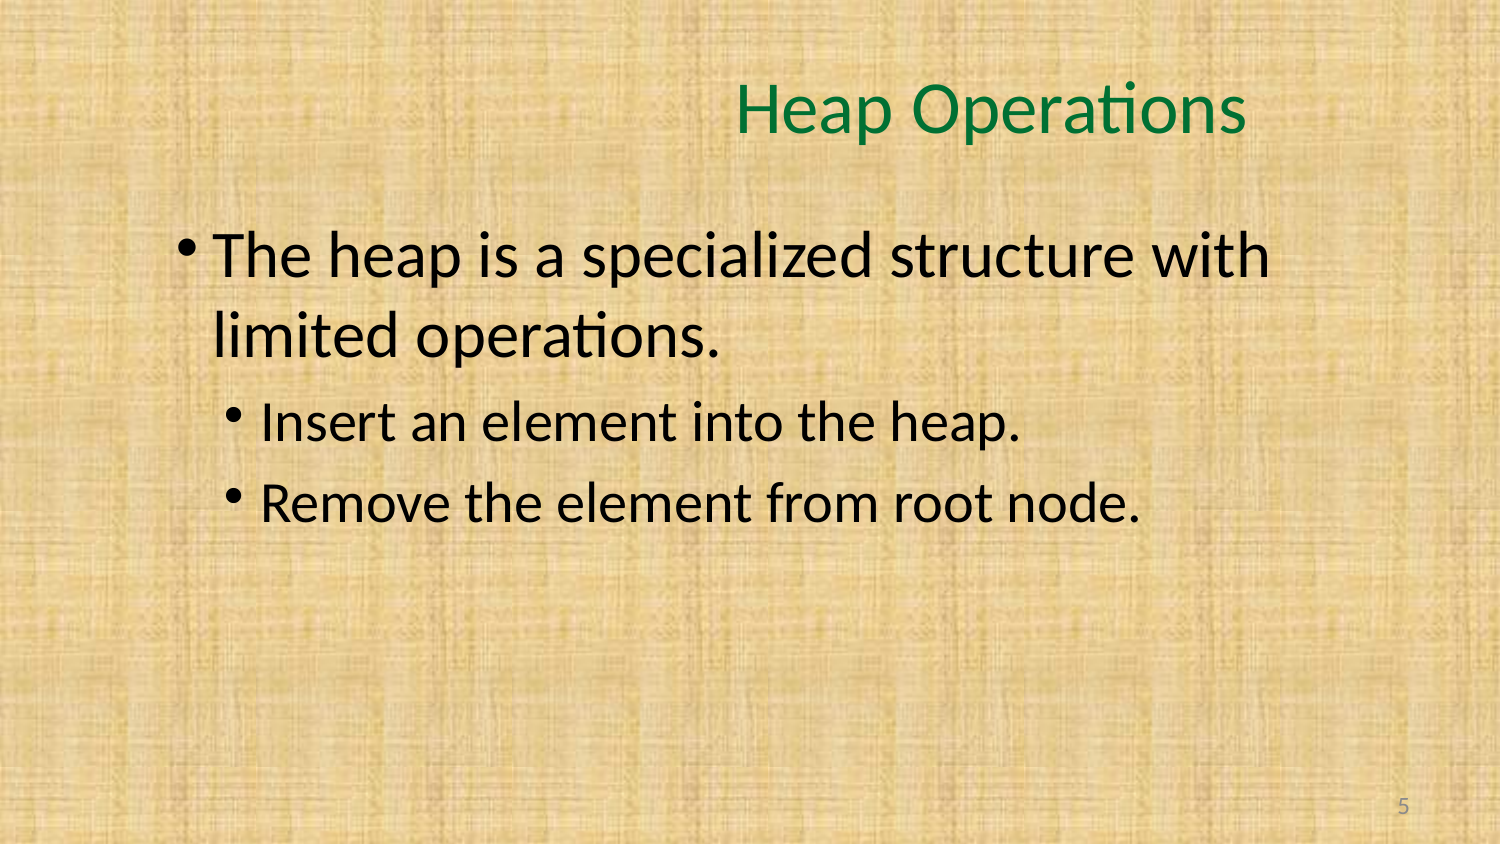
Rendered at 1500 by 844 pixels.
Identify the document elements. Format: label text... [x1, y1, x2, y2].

list The heap is a specialized structure with limited operations. Insert an element into the heap. Remove the element from root node. [148, 203, 1302, 761]
slide_number 5 [1074, 782, 1425, 827]
title Heap Operations [243, 33, 1259, 175]
picture [0, 0, 1500, 844]
